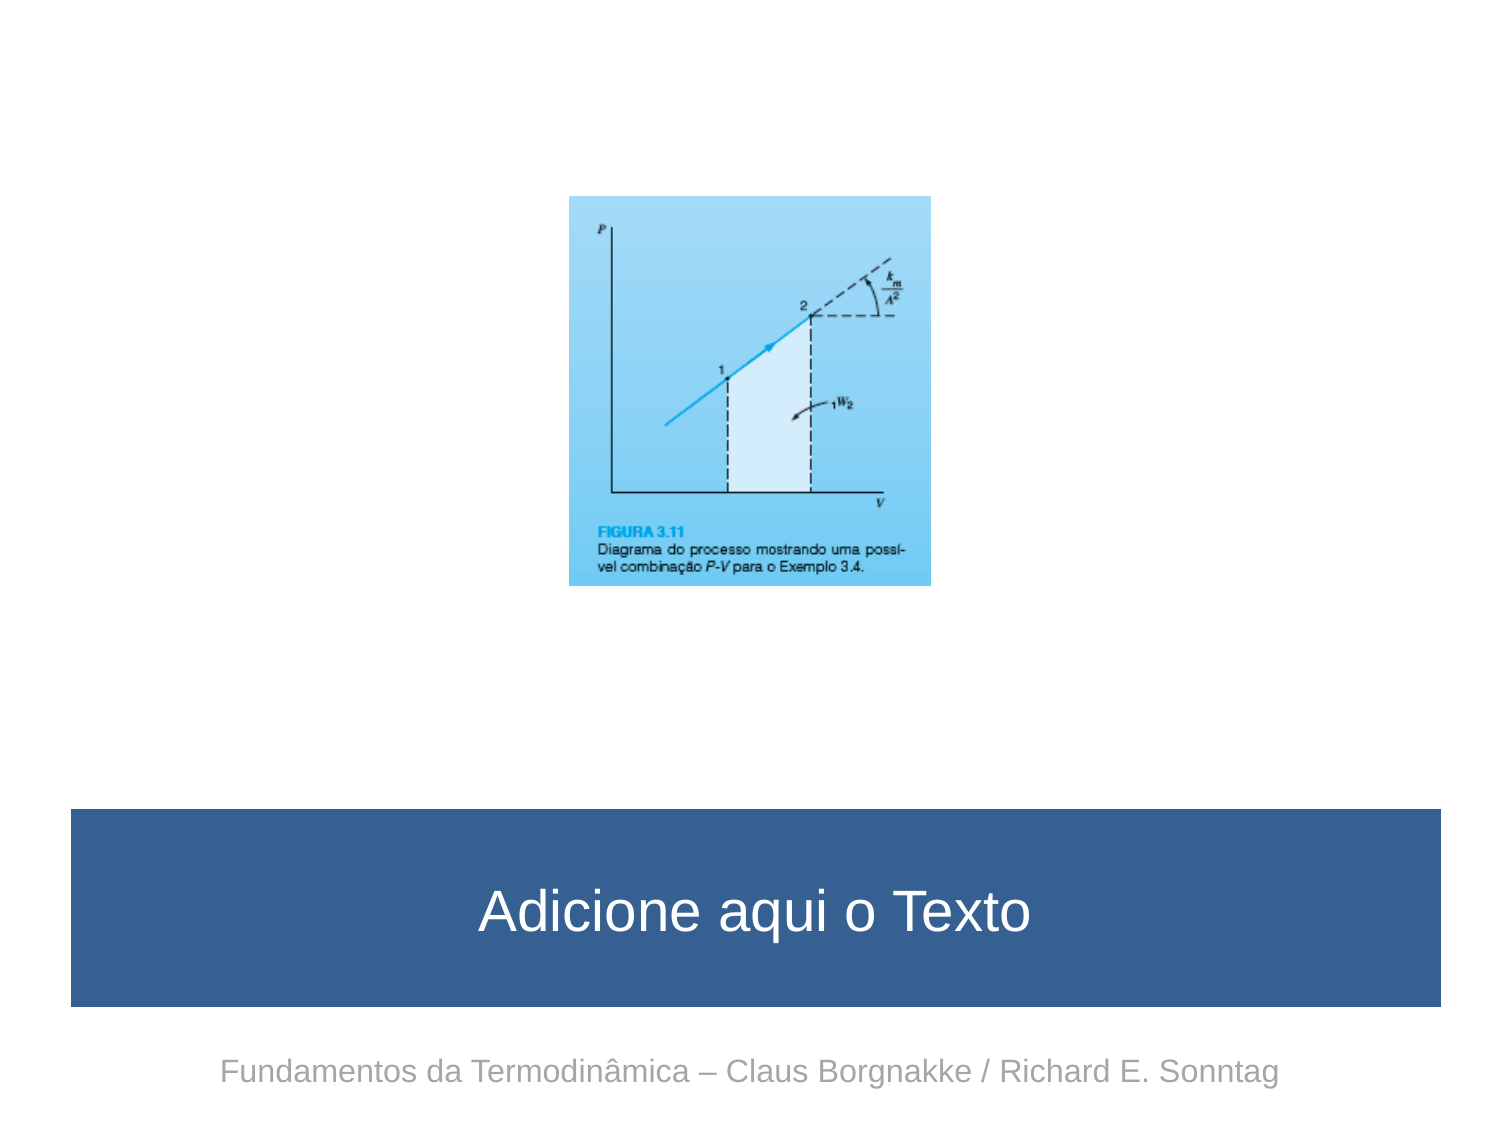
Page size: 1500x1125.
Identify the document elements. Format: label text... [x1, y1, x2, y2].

text_box Adicione aqui o Texto [70, 808, 1442, 1008]
footer Fundamentos da Termodinâmica – Claus Borgnakke / Richard E. Sonntag [0, 1042, 1500, 1103]
picture [569, 195, 931, 586]
